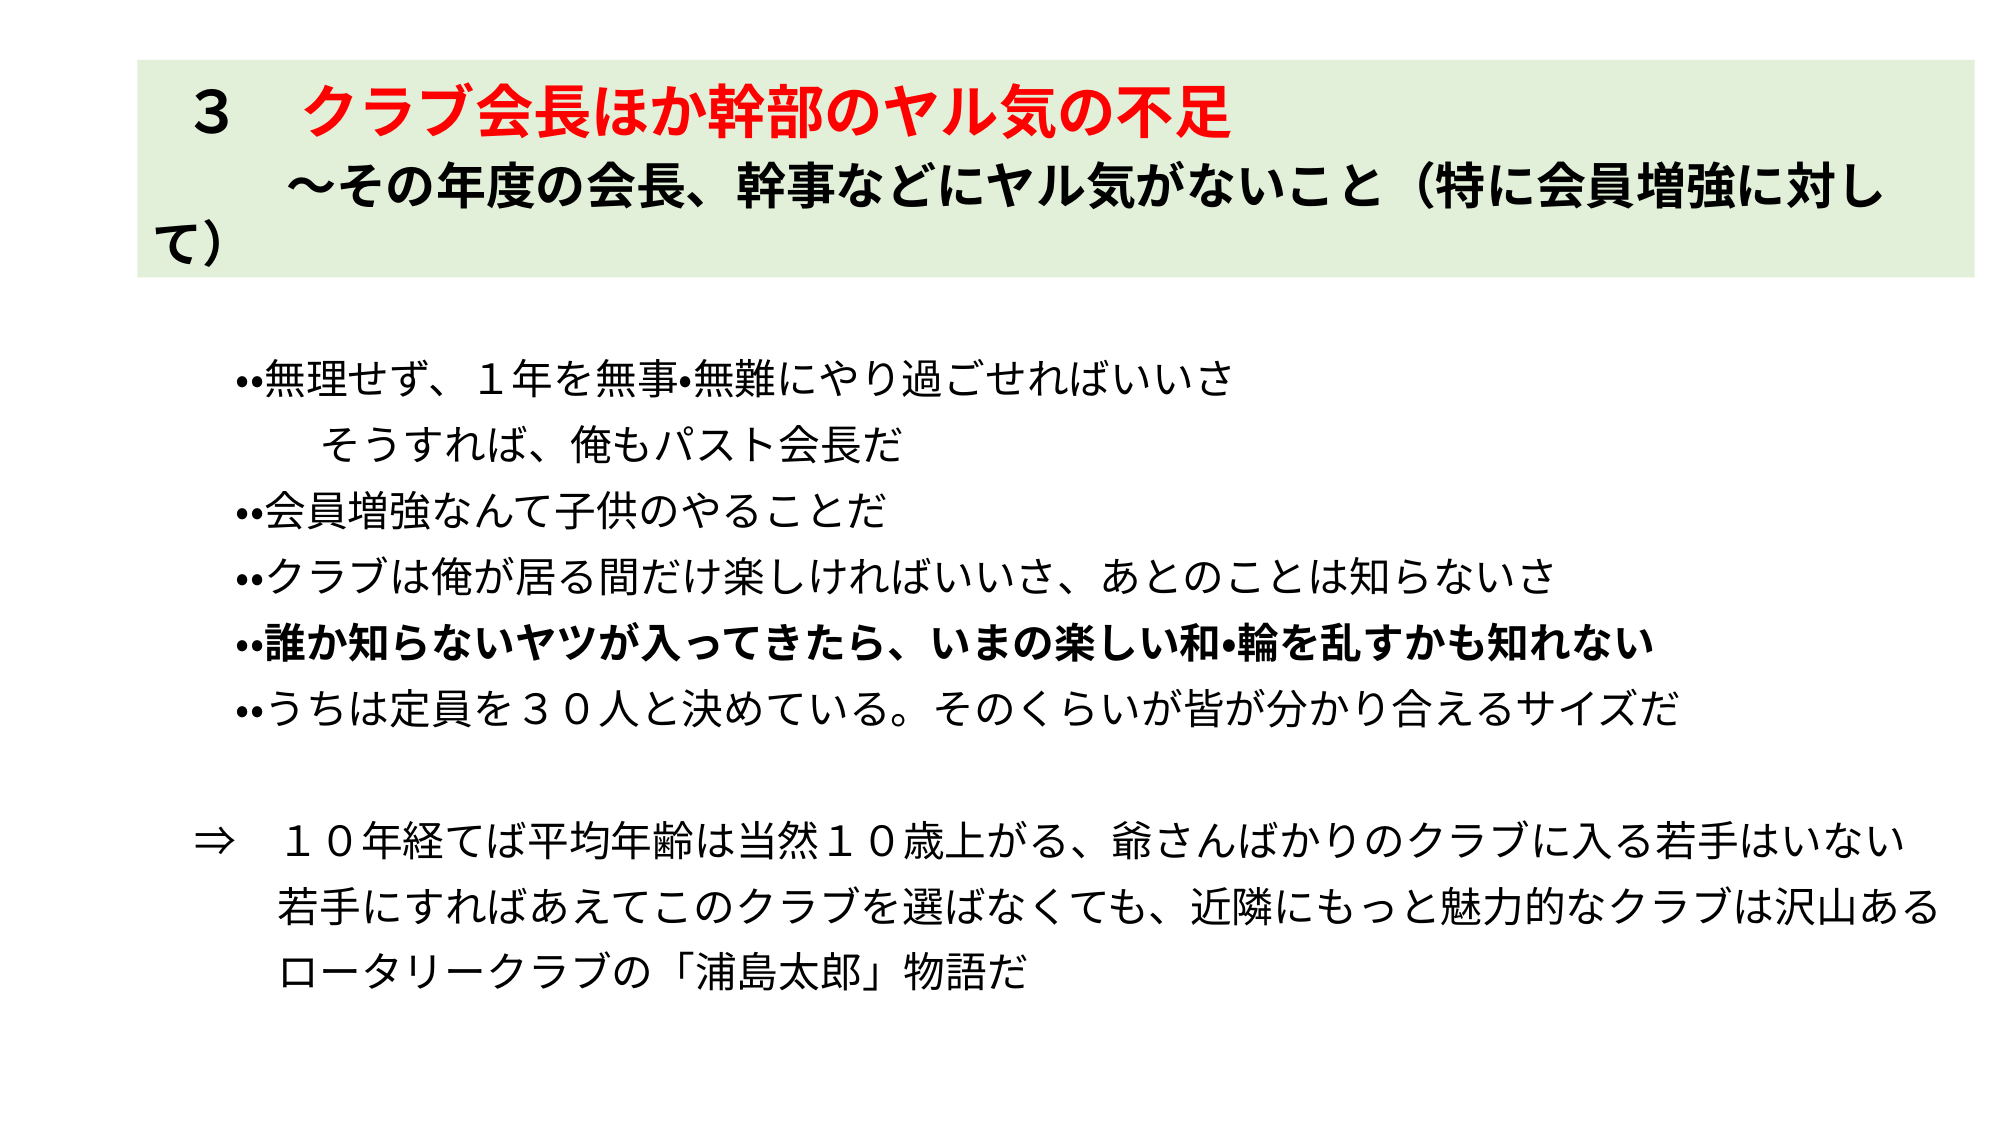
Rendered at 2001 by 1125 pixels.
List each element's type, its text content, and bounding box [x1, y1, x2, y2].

list ・・無理せず、１年を無事・無難にやり過ごせればいいさ そうすれば、俺もパスト会長だ ・・会員増強なんて子供のやることだ ・・クラブは俺が居る間だけ楽しければいいさ、あとのことは知らないさ ・・誰か知らないヤツが入ってきたら、いまの楽しい和・輪を乱すかも知れない ・・うちは定員を３０人と決めている。そのくらいが皆が分かり合えるサイズだ ⇒ １０年経てば平均年齢は当然１０歳上がる、爺さんばかりのクラブに入る若手はいない 若手にすればあえてこのクラブを選ばなくても、近隣にもっと魅力的なクラブは沢山ある ロータリークラブの「浦島太郎」物語だ [137, 351, 1975, 1066]
title ３ クラブ会長ほか幹部のヤル気の不足 ～その年度の会長、幹事などにヤル気がないこと（特に会員増強に対して） [137, 59, 1975, 278]
